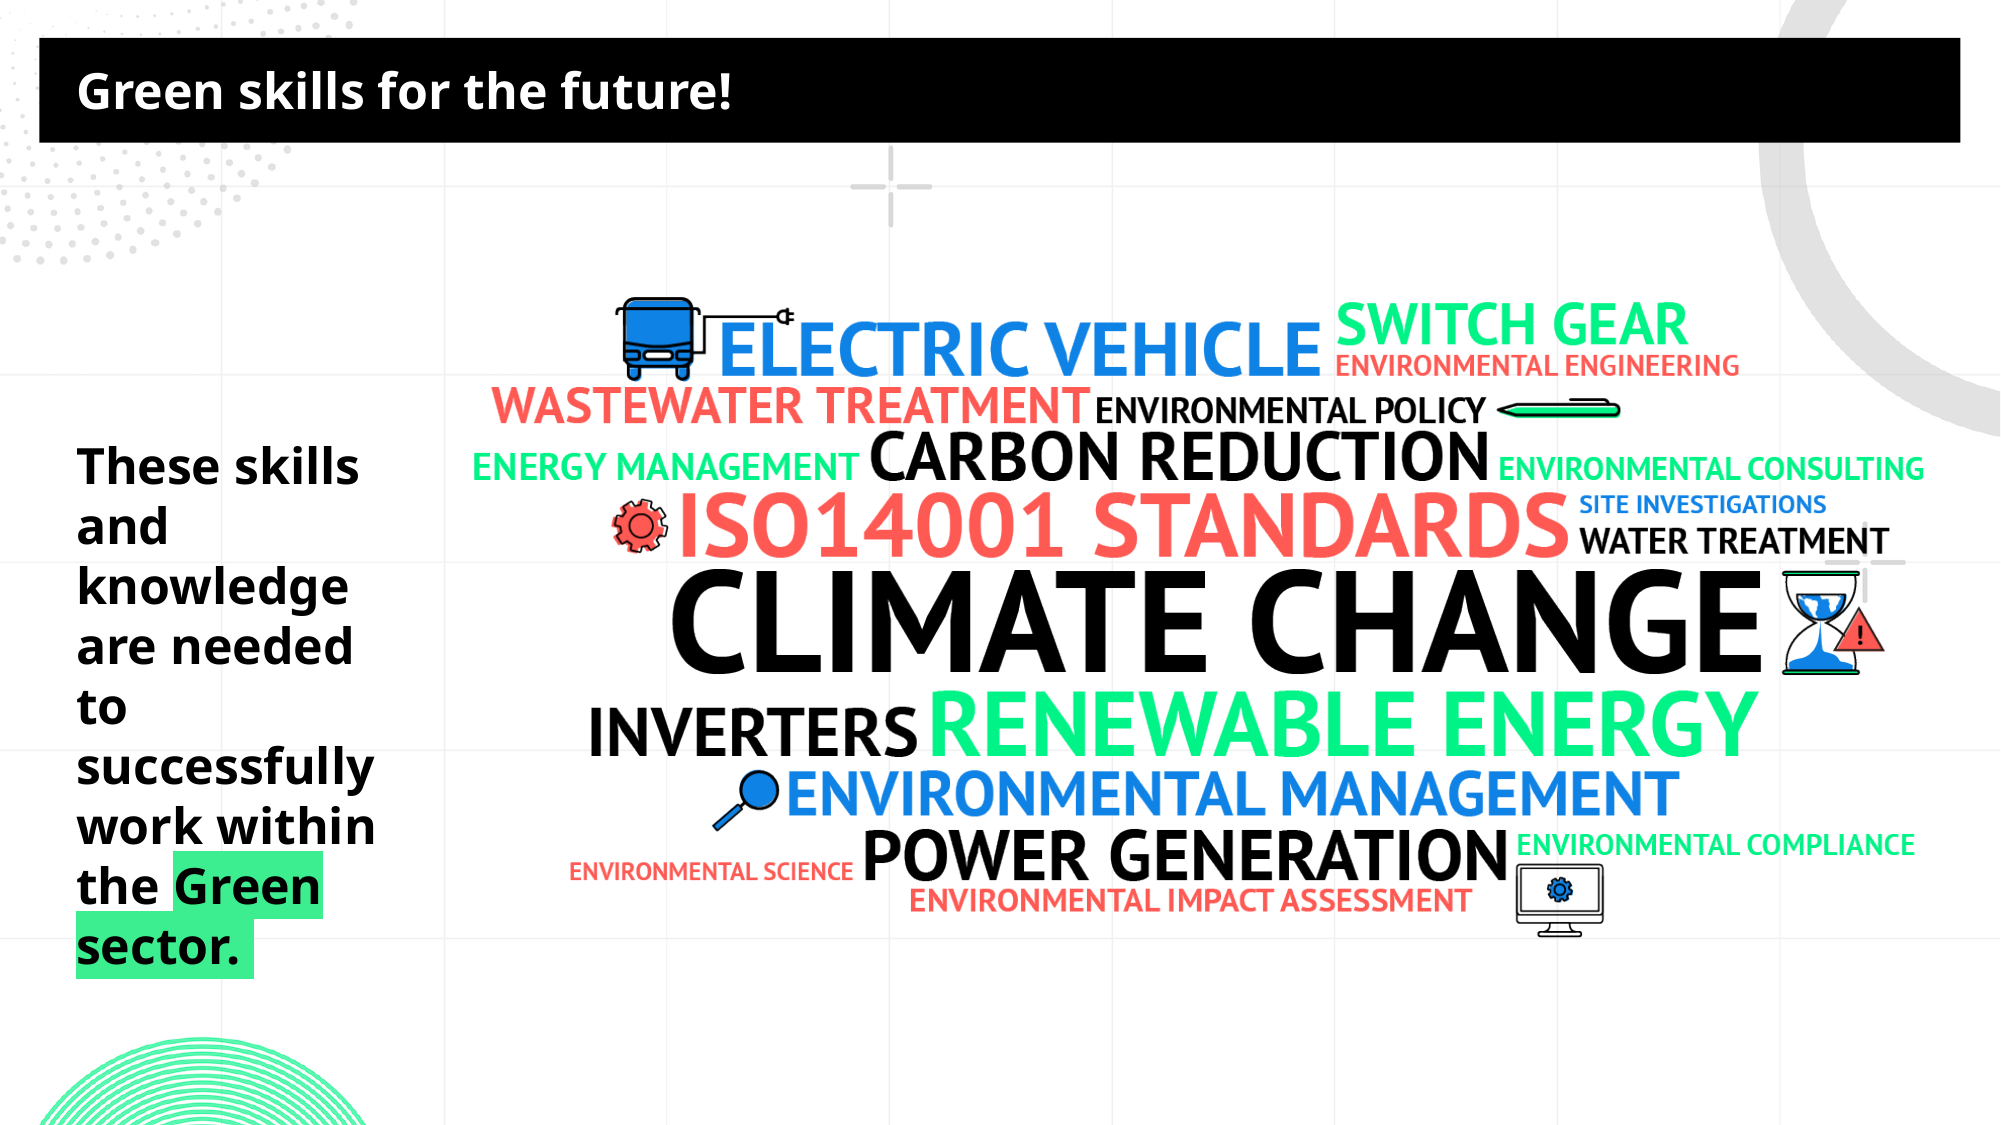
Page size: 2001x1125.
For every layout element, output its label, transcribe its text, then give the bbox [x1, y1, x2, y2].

text_box These skills and knowledge are needed to successfully work within the Green sector. [61, 426, 434, 982]
text_box [38, 37, 1961, 144]
picture [0, 0, 2001, 1125]
text_box Green skills for the future! [61, 52, 1199, 127]
